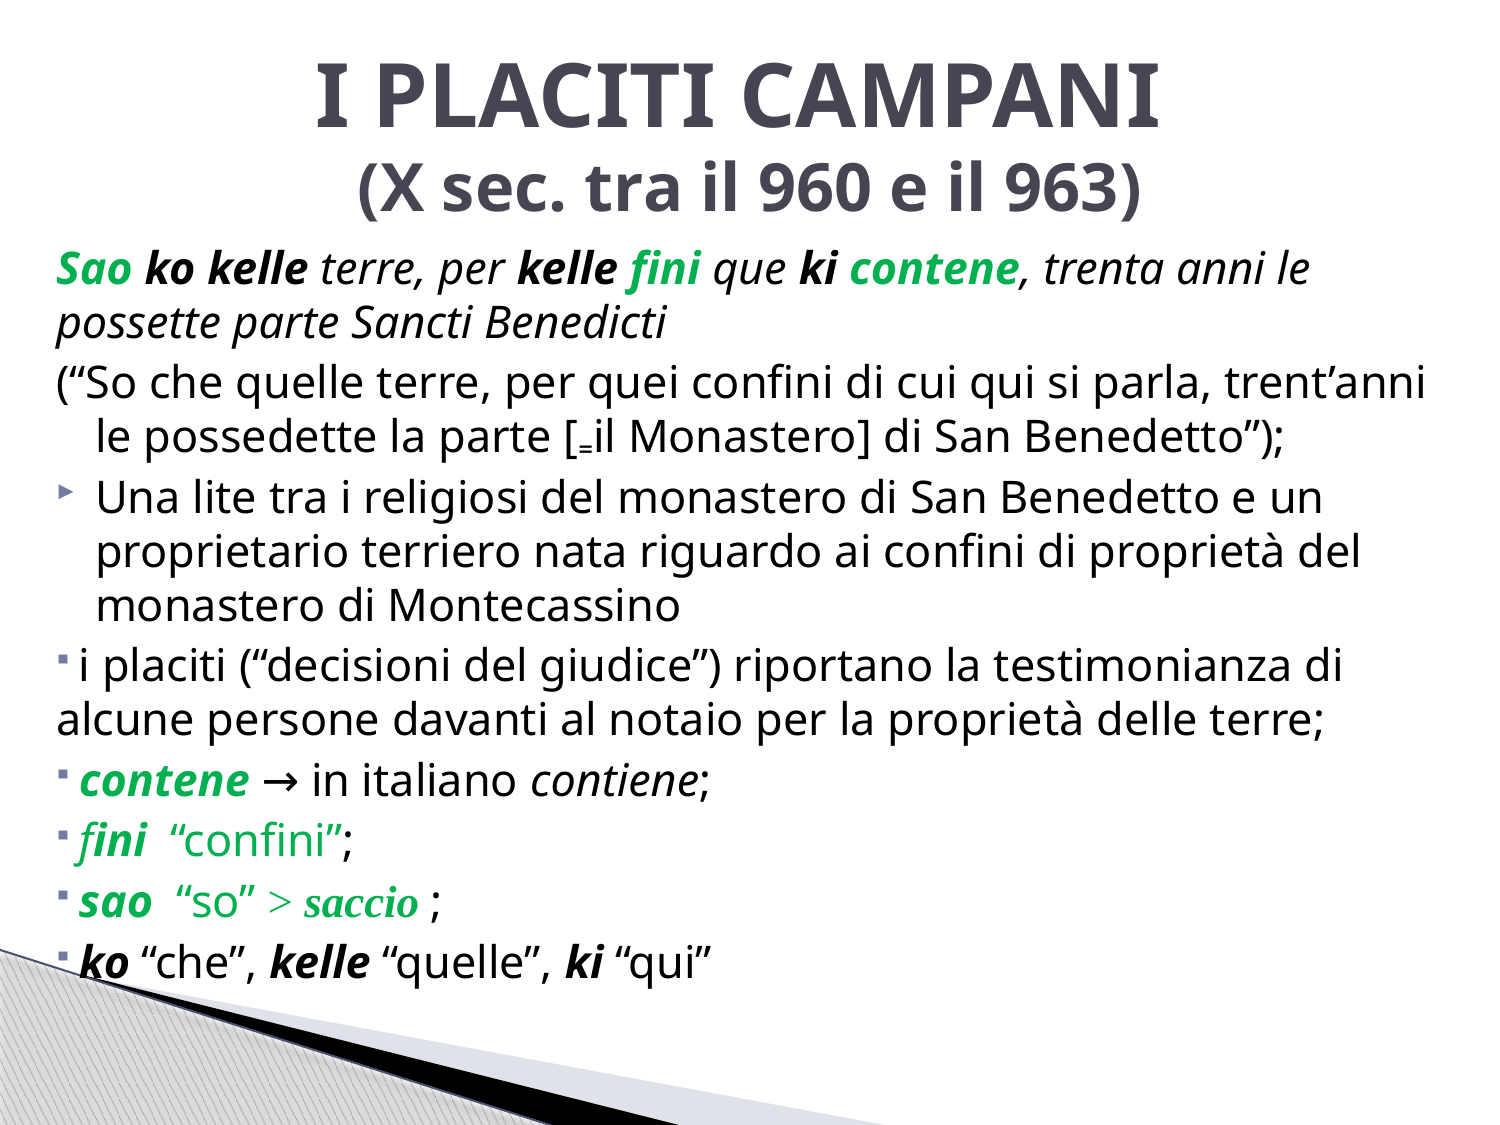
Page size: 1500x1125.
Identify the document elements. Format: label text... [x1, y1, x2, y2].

list Sao ko kelle terre, per kelle fini que ki contene, trenta anni le possette parte Sancti Benedicti (“So che quelle terre, per quei confini di cui qui si parla, trent’anni le possedette la parte [₌il Monastero] di San Benedetto”); Una lite tra i religiosi del monastero di San Benedetto e un proprietario terriero nata riguardo ai confini di proprietà del monastero di Montecassino i placiti (“decisioni del giudice”) riportano la testimonianza di alcune persone davanti al notaio per la proprietà delle terre; contene → in italiano contiene; fini “confini”; sao “so” > saccio ; ko “che”, kelle “quelle”, ki “qui” [41, 231, 1459, 1035]
title I PLACITI CAMPANI (X sec. tra il 960 e il 963) [76, 30, 1424, 233]
